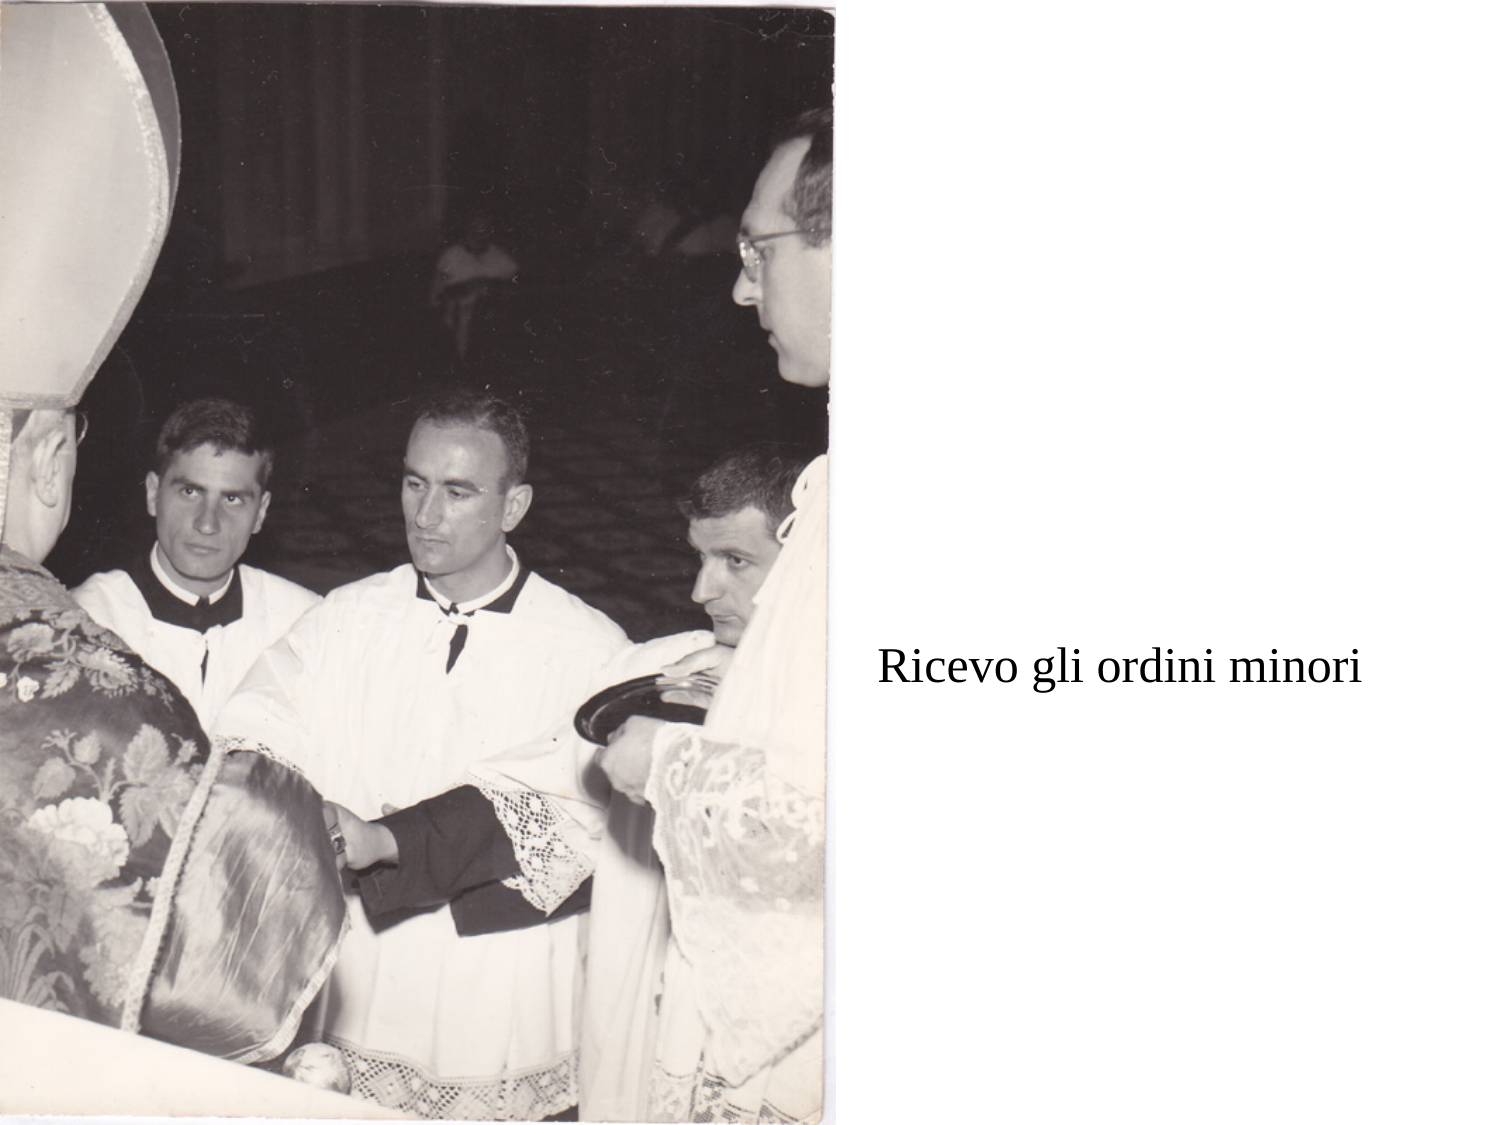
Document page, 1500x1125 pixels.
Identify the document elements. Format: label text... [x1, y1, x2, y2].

picture [0, 0, 836, 1125]
text_box Ricevo gli ordini minori [862, 624, 1500, 700]
